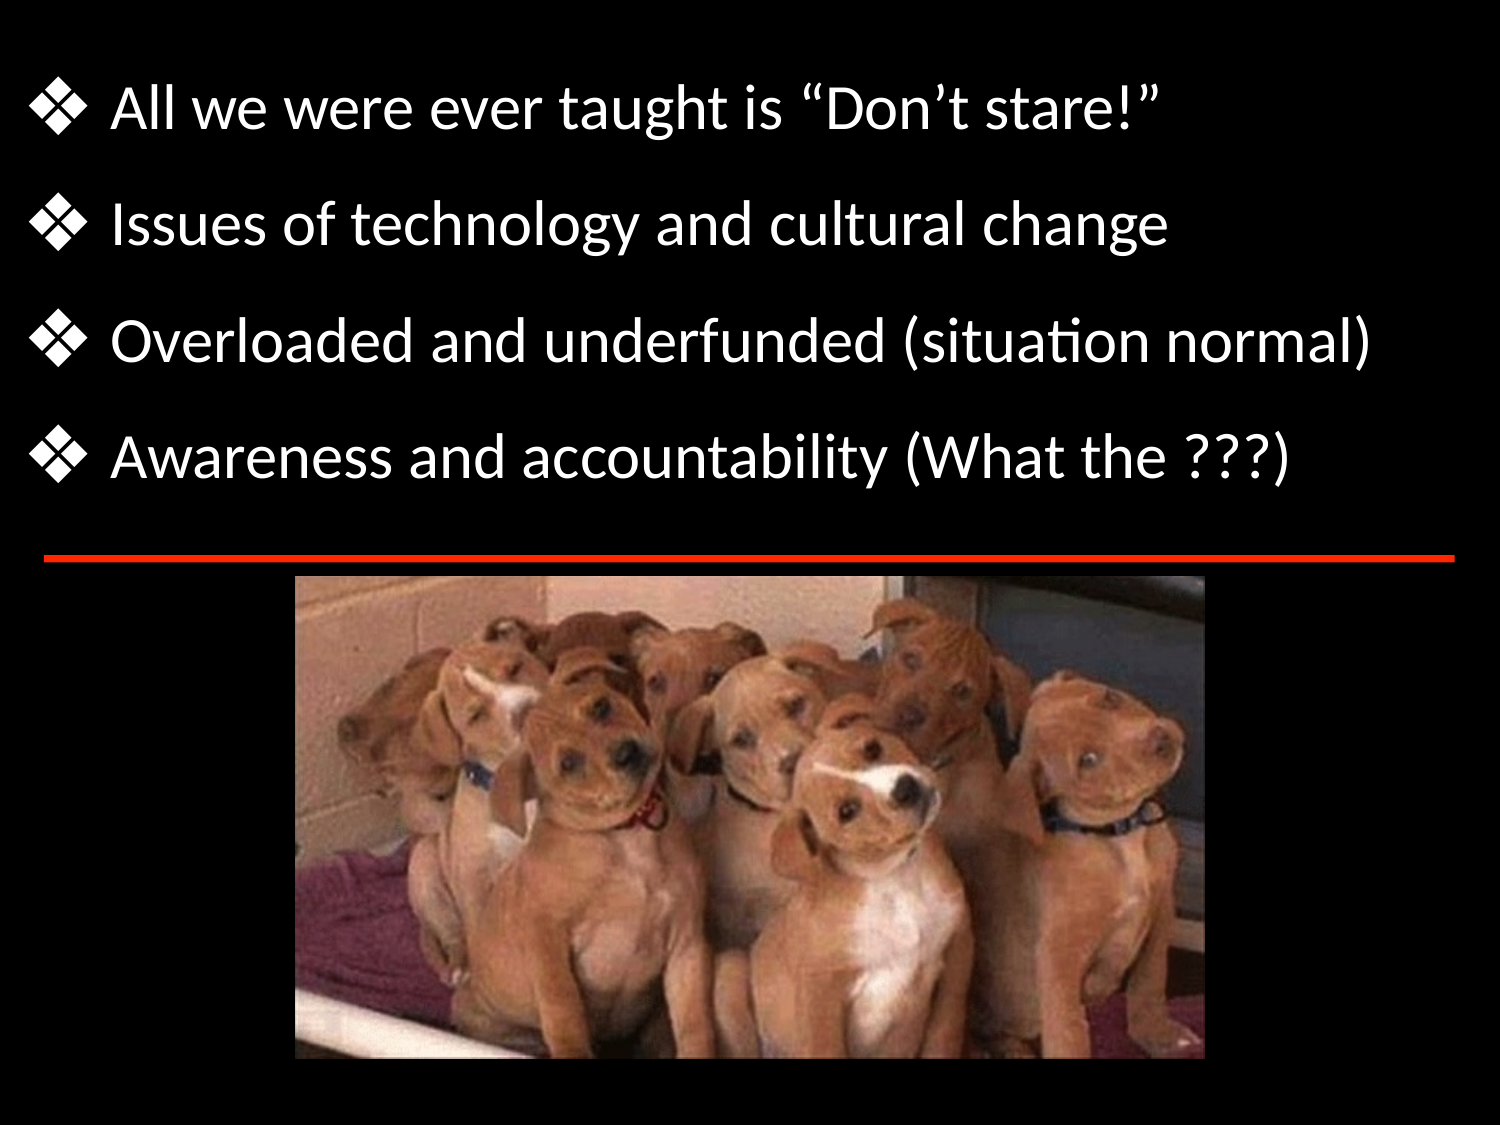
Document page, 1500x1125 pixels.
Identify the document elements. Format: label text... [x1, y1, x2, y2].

text_box All we were ever taught is “Don’t stare!” Issues of technology and cultural change Overloaded and underfunded (situation normal) Awareness and accountability (What the ???) [22, 26, 1479, 492]
text_box [43, 555, 1455, 563]
picture [295, 576, 1205, 1059]
